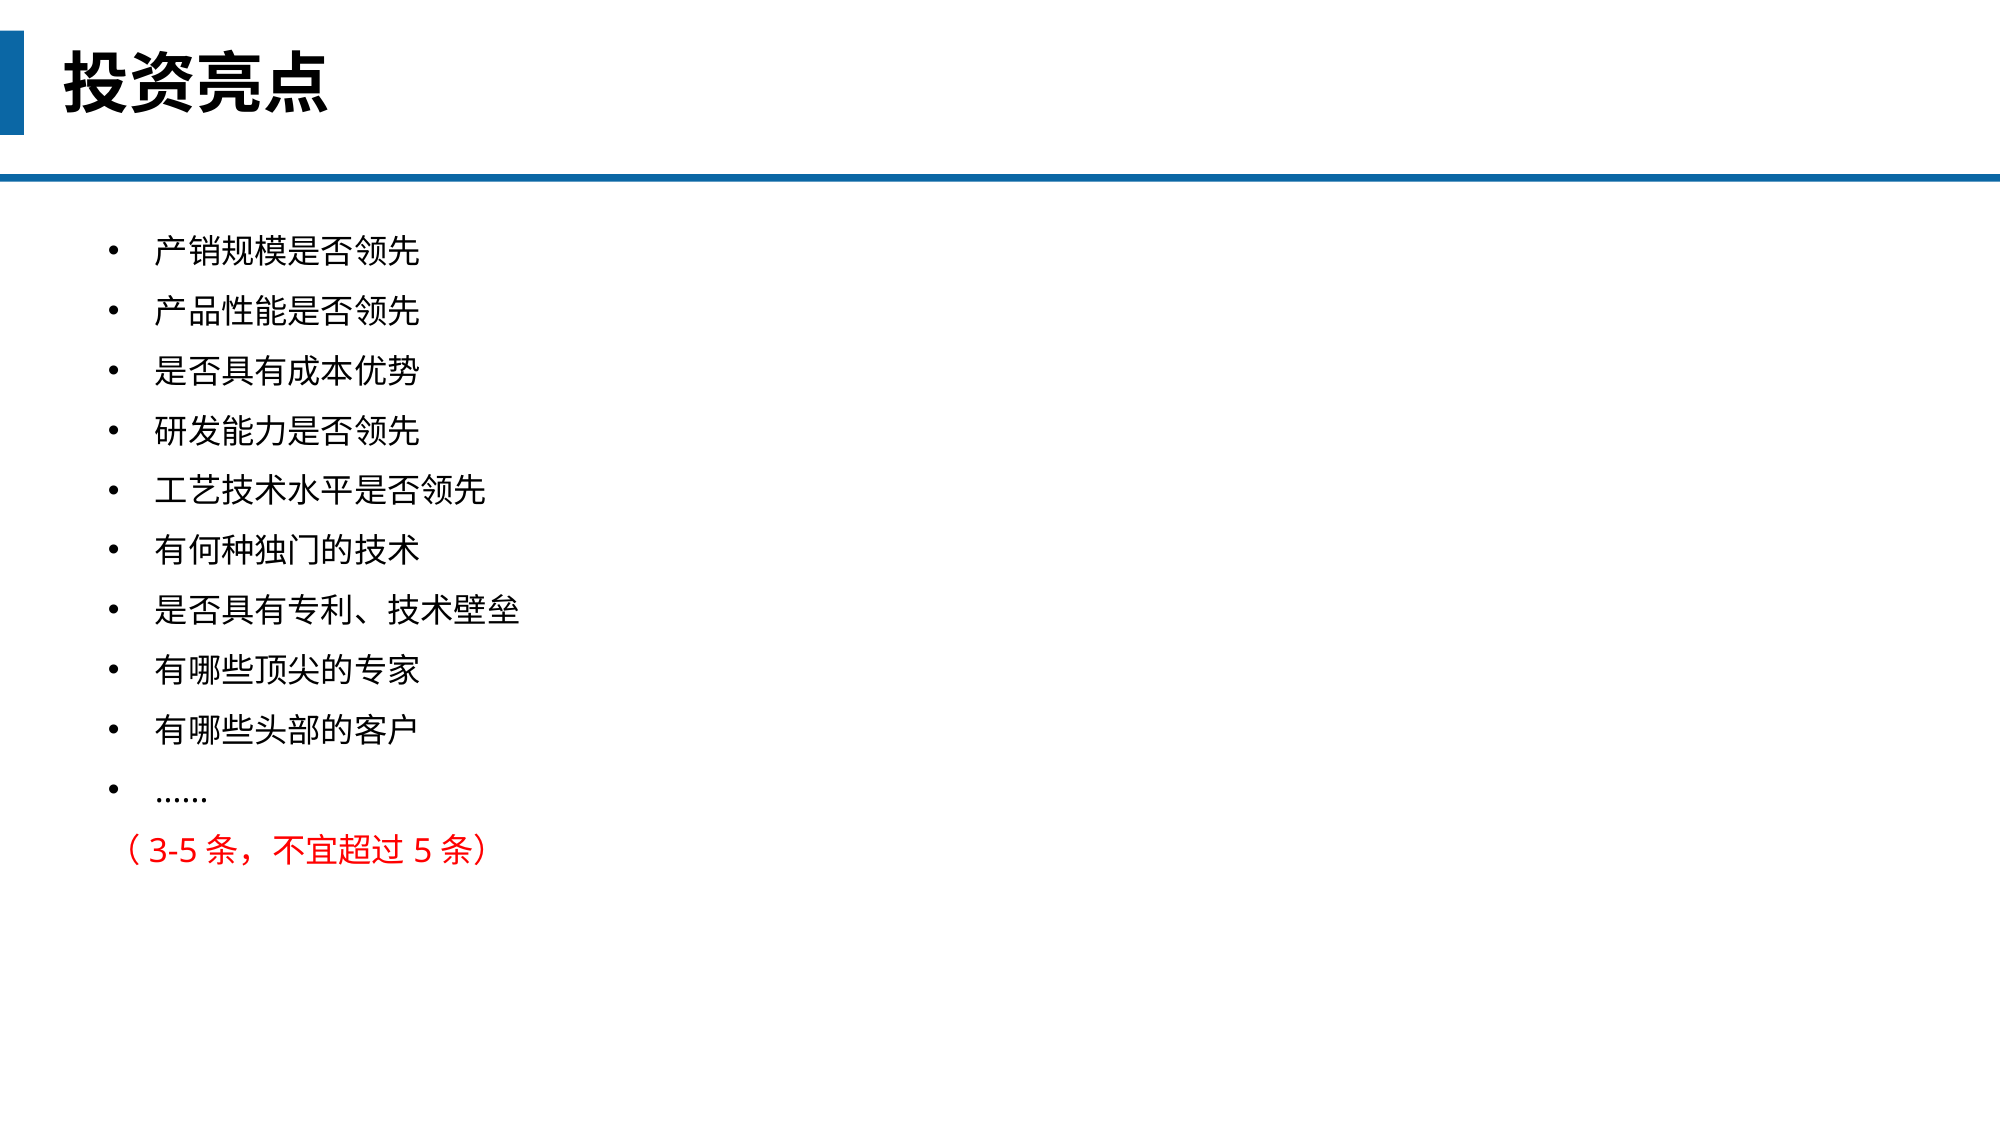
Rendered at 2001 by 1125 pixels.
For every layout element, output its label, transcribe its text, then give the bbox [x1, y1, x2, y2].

text_box [0, 173, 2000, 183]
text_box 产销规模是否领先 产品性能是否领先 是否具有成本优势 研发能力是否领先 工艺技术水平是否领先 有何种独门的技术 是否具有专利、技术壁垒 有哪些顶尖的专家 有哪些头部的客户 ...... （3-5条，不宜超过5条） [93, 202, 1880, 937]
text_box 投资亮点 [48, 33, 817, 128]
